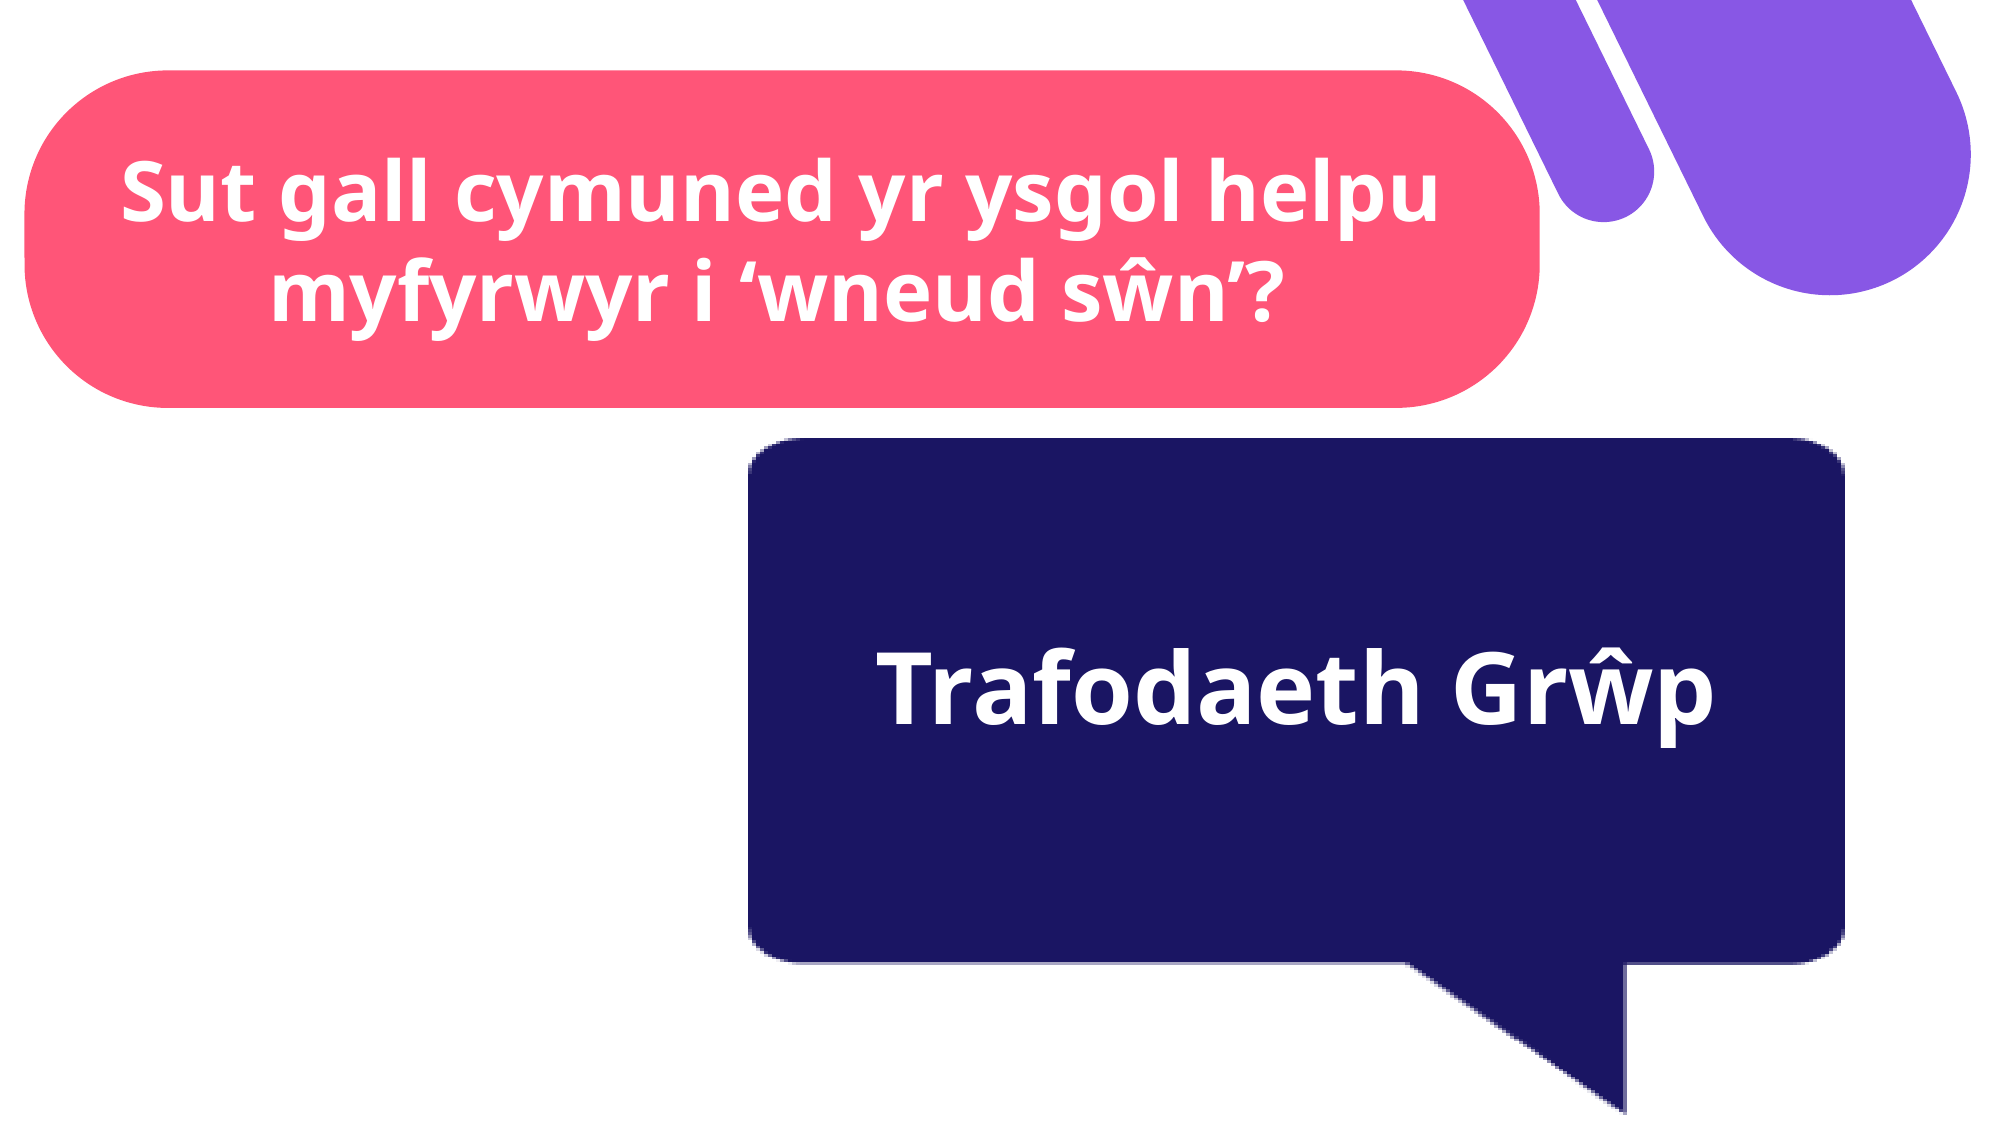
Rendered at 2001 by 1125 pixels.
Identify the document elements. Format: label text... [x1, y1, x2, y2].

text_box [23, 69, 1541, 409]
text_box [1462, 0, 1656, 224]
text_box Sut gall cymuned yr ysgol helpu myfyrwyr i ‘wneud sŵn’? [104, 130, 1461, 346]
text_box [1596, 0, 1972, 253]
picture [522, 253, 2000, 1125]
